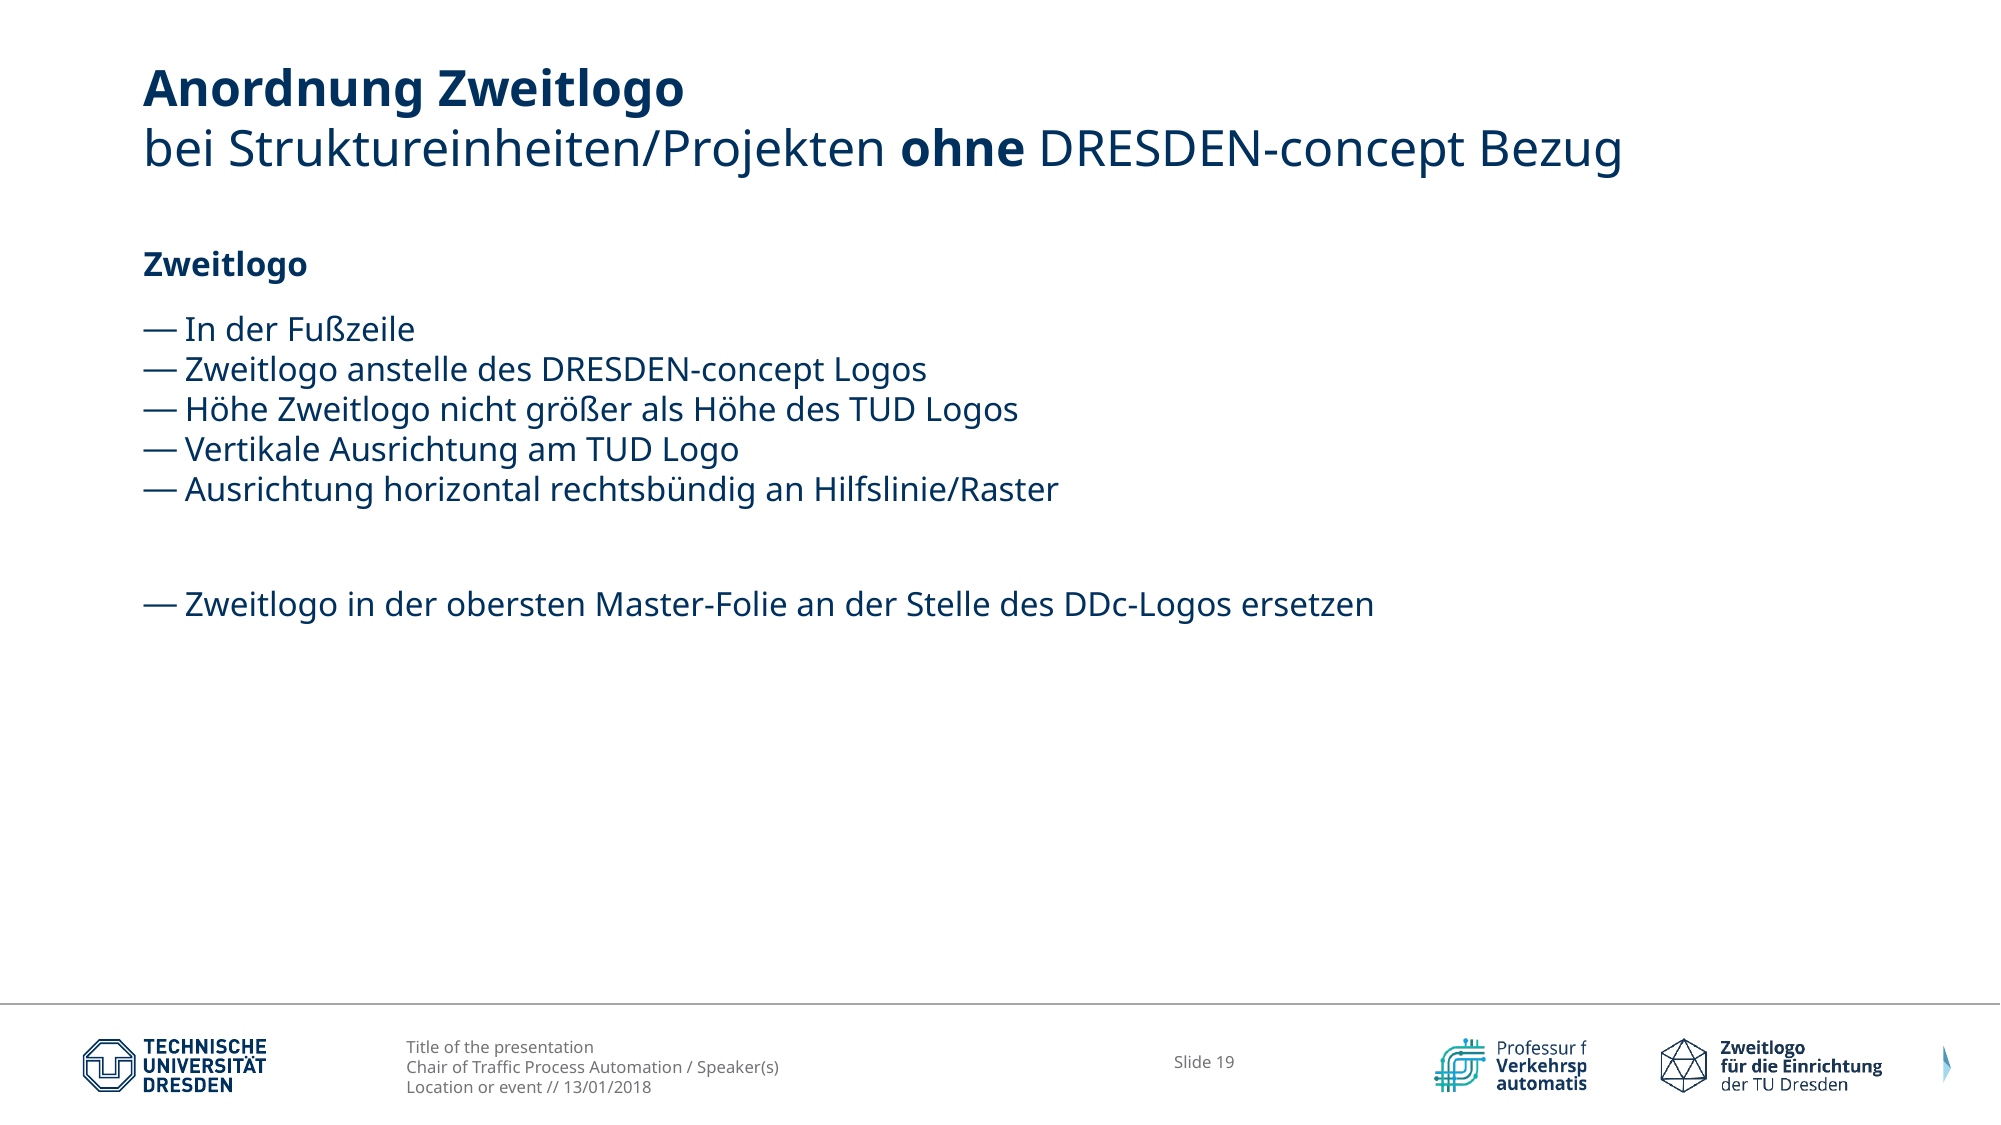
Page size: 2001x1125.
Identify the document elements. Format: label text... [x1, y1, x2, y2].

text_box [1585, 1018, 1944, 1125]
picture [1659, 1038, 1882, 1093]
title Anordnung Zweitlogo bei Struktureinheiten/Projekten ohne DRESDEN-concept Bezug [143, 56, 1880, 169]
list Zweitlogo In der Fußzeile Zweitlogo anstelle des DRESDEN-concept Logos Höhe Zweitlogo nicht größer als Höhe des TUD Logos Vertikale Ausrichtung am TUD Logo Ausrichtung horizontal rechtsbündig an Hilfslinie/Raster Zweitlogo in der obersten Master-Folie an der Stelle des DDc-Logos ersetzen [143, 243, 1880, 957]
